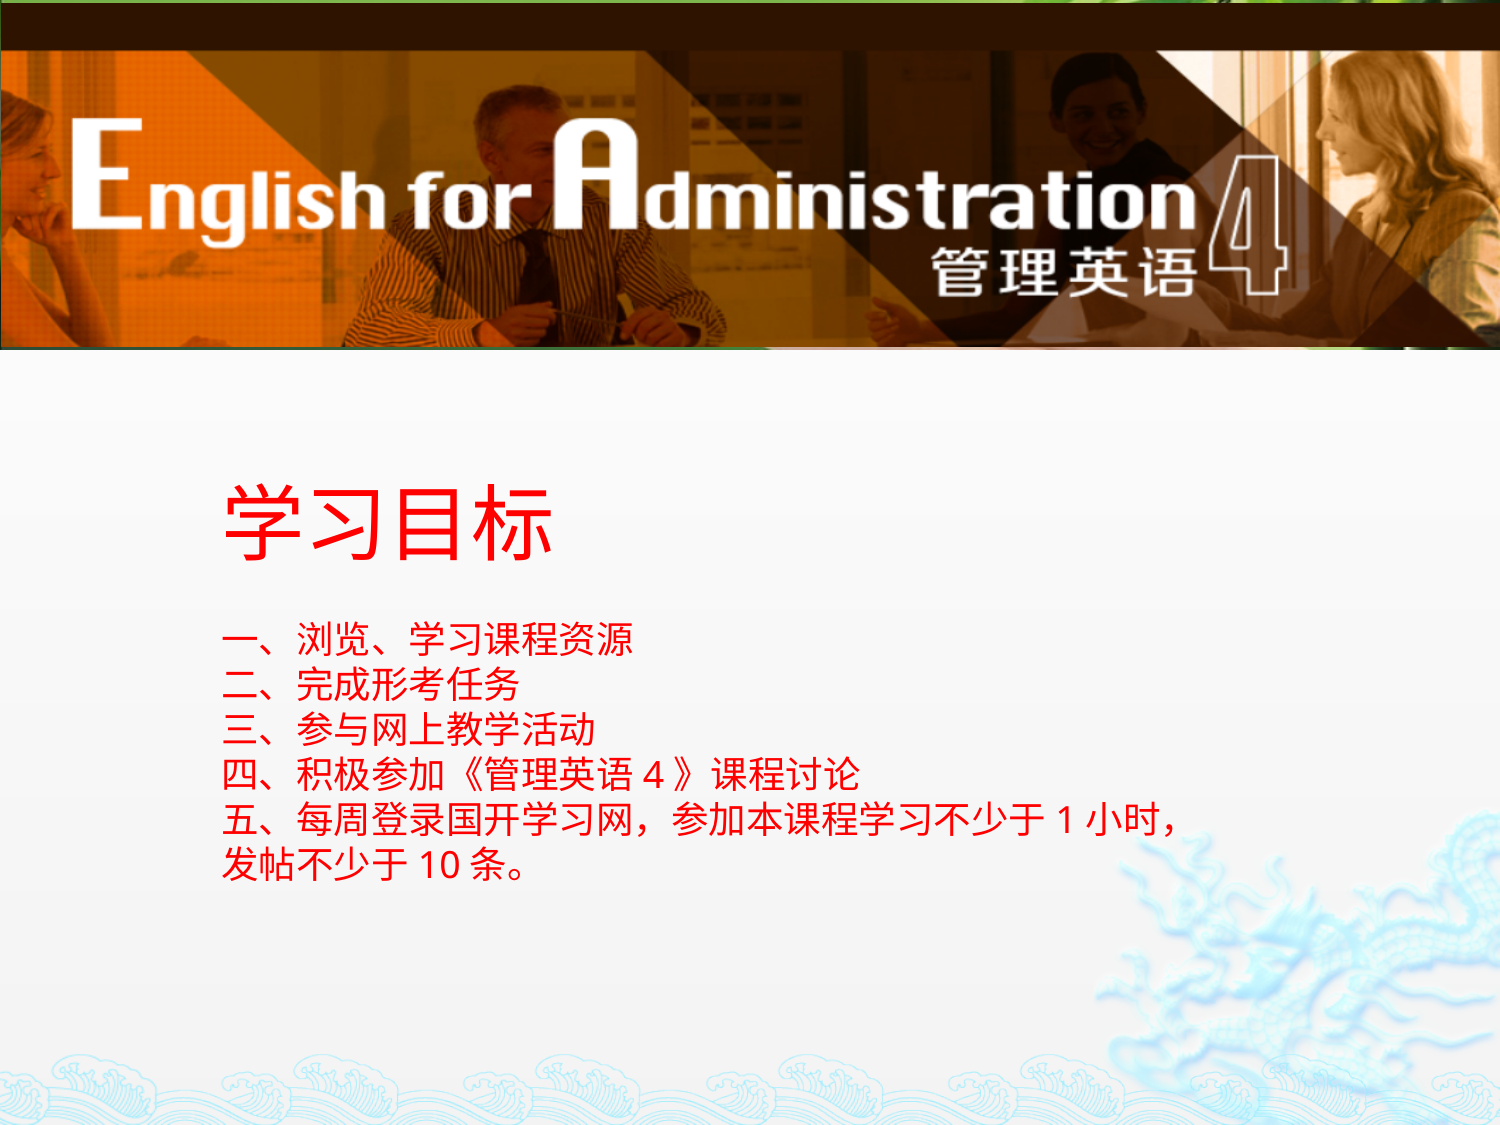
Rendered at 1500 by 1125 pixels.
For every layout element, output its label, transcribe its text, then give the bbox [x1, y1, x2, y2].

text_box 学习目标 一、浏览、学习课程资源 二、完成形考任务 三、参与网上教学活动 四、积极参加《管理英语4》课程讨论 五、每周登录国开学习网，参加本课程学习不少于1小时，发帖不少于10条。 [206, 373, 1184, 894]
picture [0, 0, 1500, 351]
